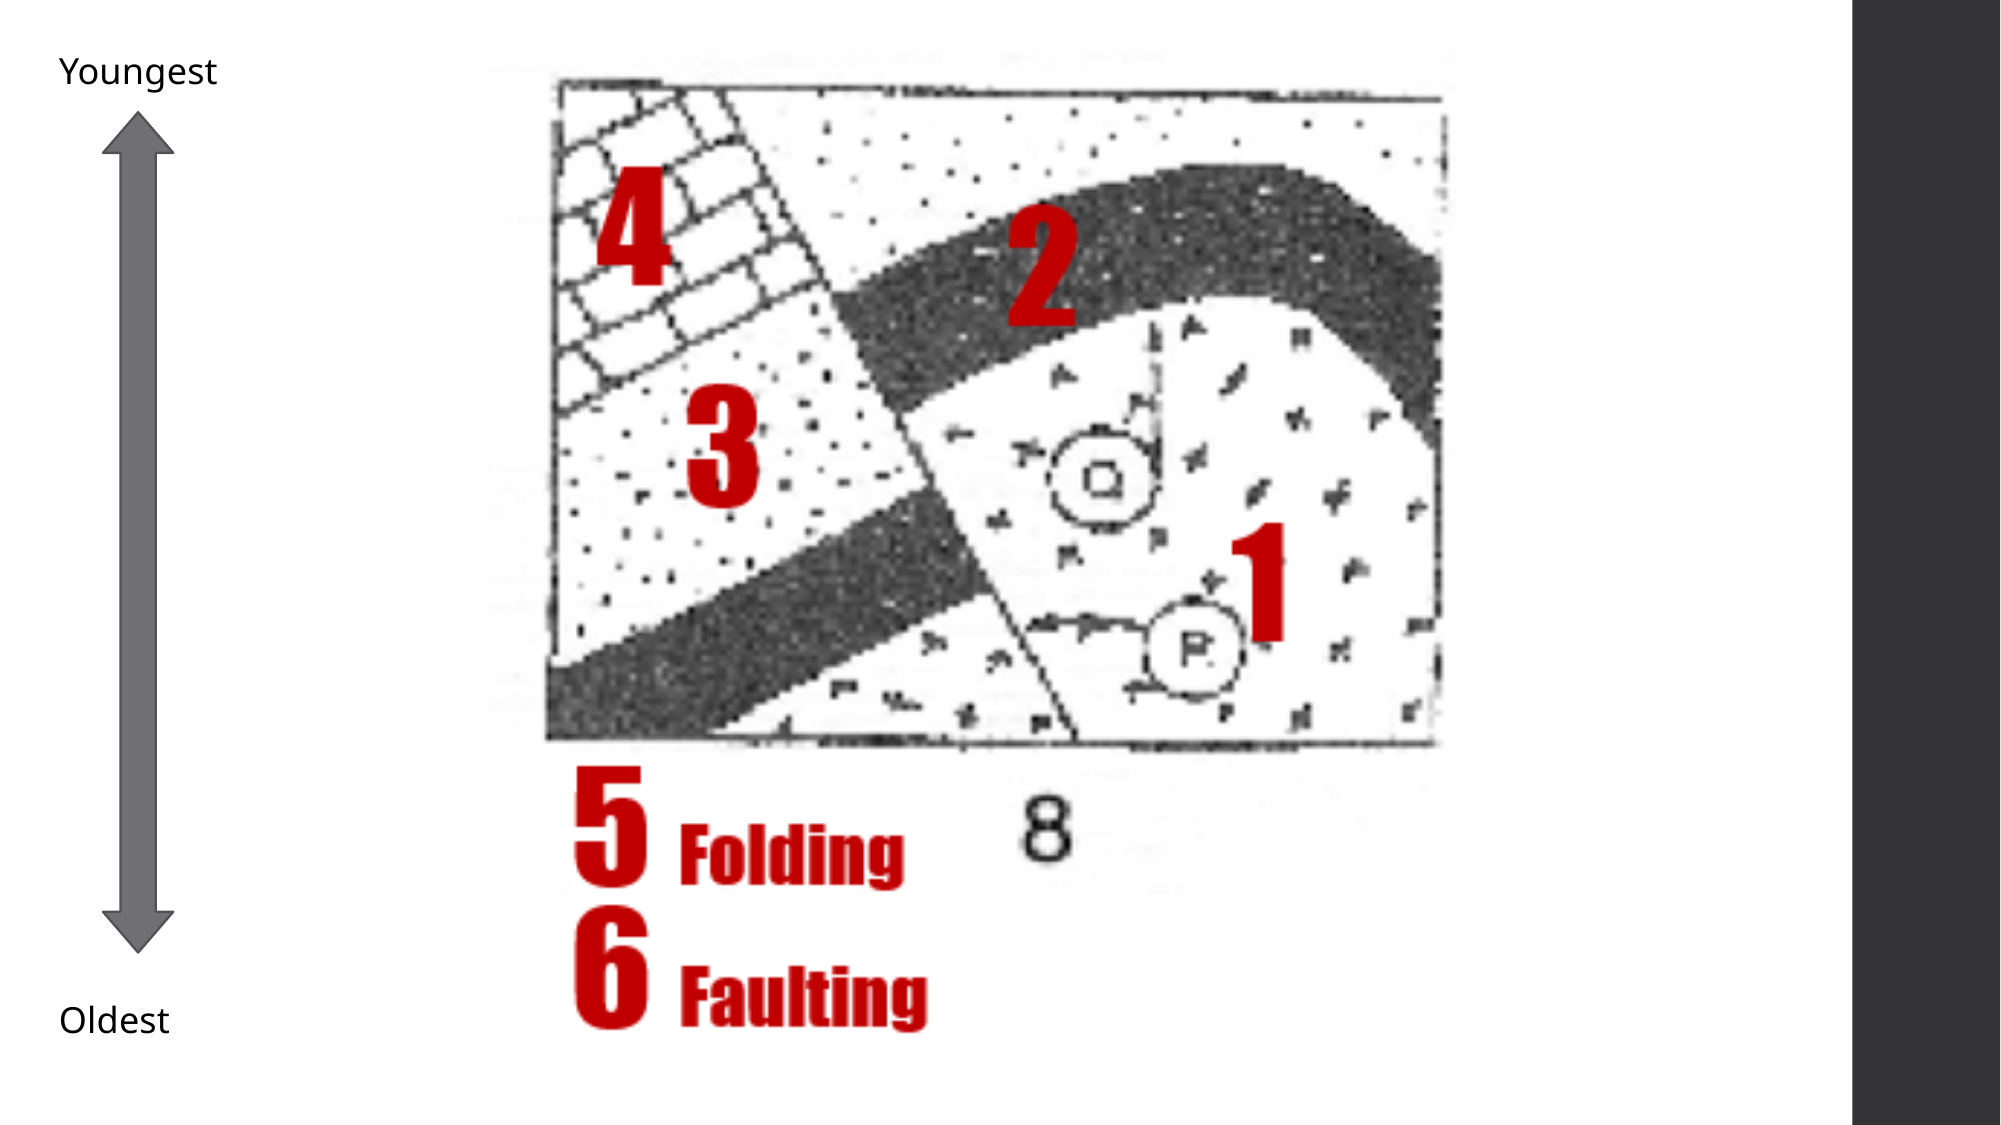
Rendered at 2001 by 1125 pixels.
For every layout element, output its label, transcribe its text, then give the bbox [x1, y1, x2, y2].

text_box [101, 111, 175, 954]
text_box Youngest Oldest [43, 44, 300, 1055]
picture [488, 46, 1491, 1101]
